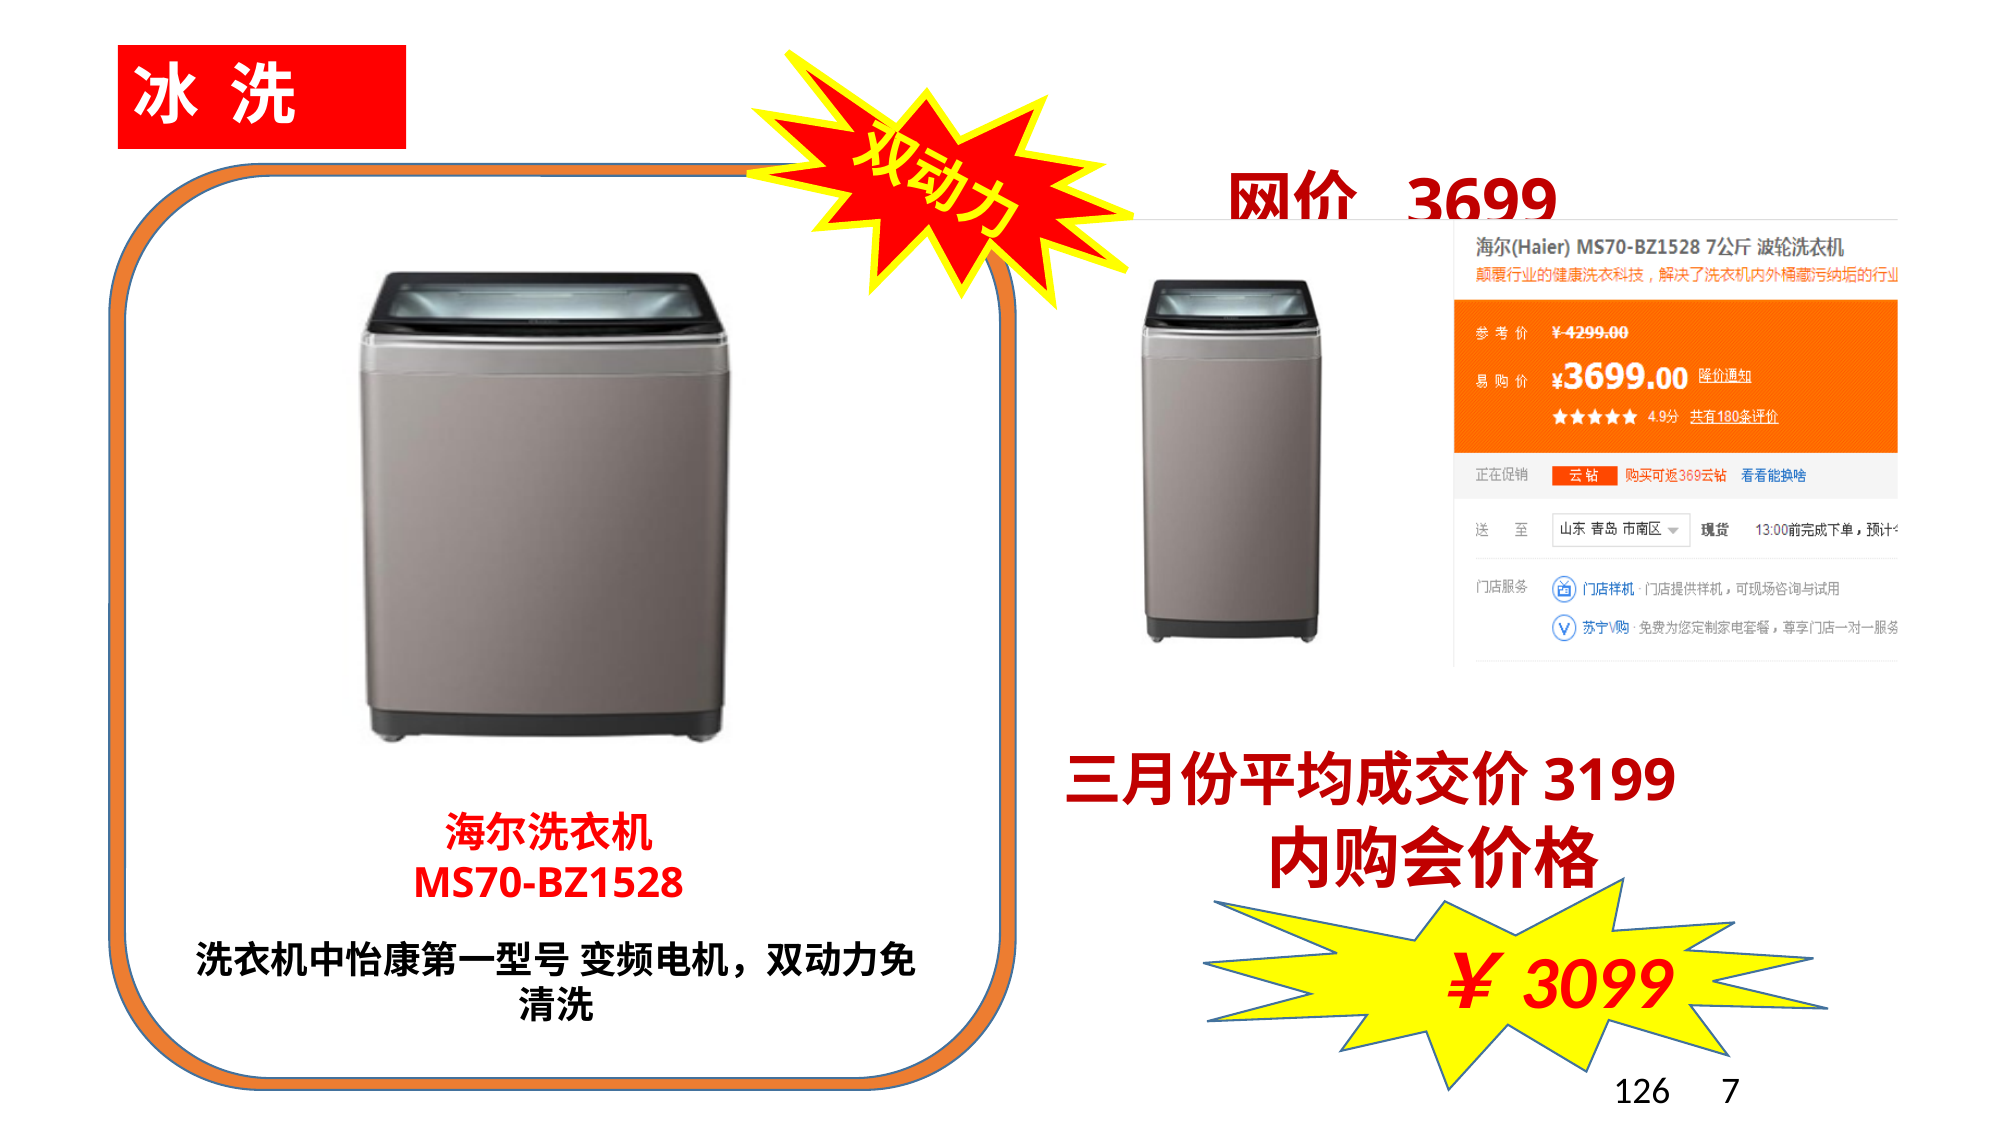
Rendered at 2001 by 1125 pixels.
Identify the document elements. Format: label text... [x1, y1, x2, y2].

text_box [123, 174, 1002, 1080]
text_box 126 7 [1598, 1058, 1851, 1119]
text_box 网价 3699 [1211, 152, 1574, 219]
text_box 双动力 [789, 72, 1090, 287]
text_box [786, 51, 826, 94]
text_box ￥3099 [1312, 925, 1688, 1031]
text_box [758, 111, 804, 142]
text_box 洗衣机中怡康第一型号 变频电机，双动力免清洗 [165, 928, 947, 1034]
text_box [1642, 921, 1829, 1058]
text_box [108, 162, 1017, 1091]
text_box [1202, 953, 1312, 1023]
text_box [1213, 900, 1341, 944]
text_box 海尔洗衣机 MS70-BZ1528 [212, 798, 885, 914]
text_box [1016, 269, 1054, 304]
picture [234, 234, 860, 778]
title 冰 洗 [117, 45, 407, 149]
text_box [1425, 899, 1497, 925]
text_box [1068, 232, 1094, 261]
text_box [1338, 1031, 1504, 1092]
text_box [1533, 876, 1625, 925]
text_box [746, 159, 986, 295]
text_box 三月份平均成交价3199 [1048, 734, 1692, 820]
text_box [908, 91, 1134, 222]
picture [1094, 219, 1898, 667]
text_box 内购会价格 [1251, 820, 1616, 904]
text_box [1516, 1031, 1606, 1074]
